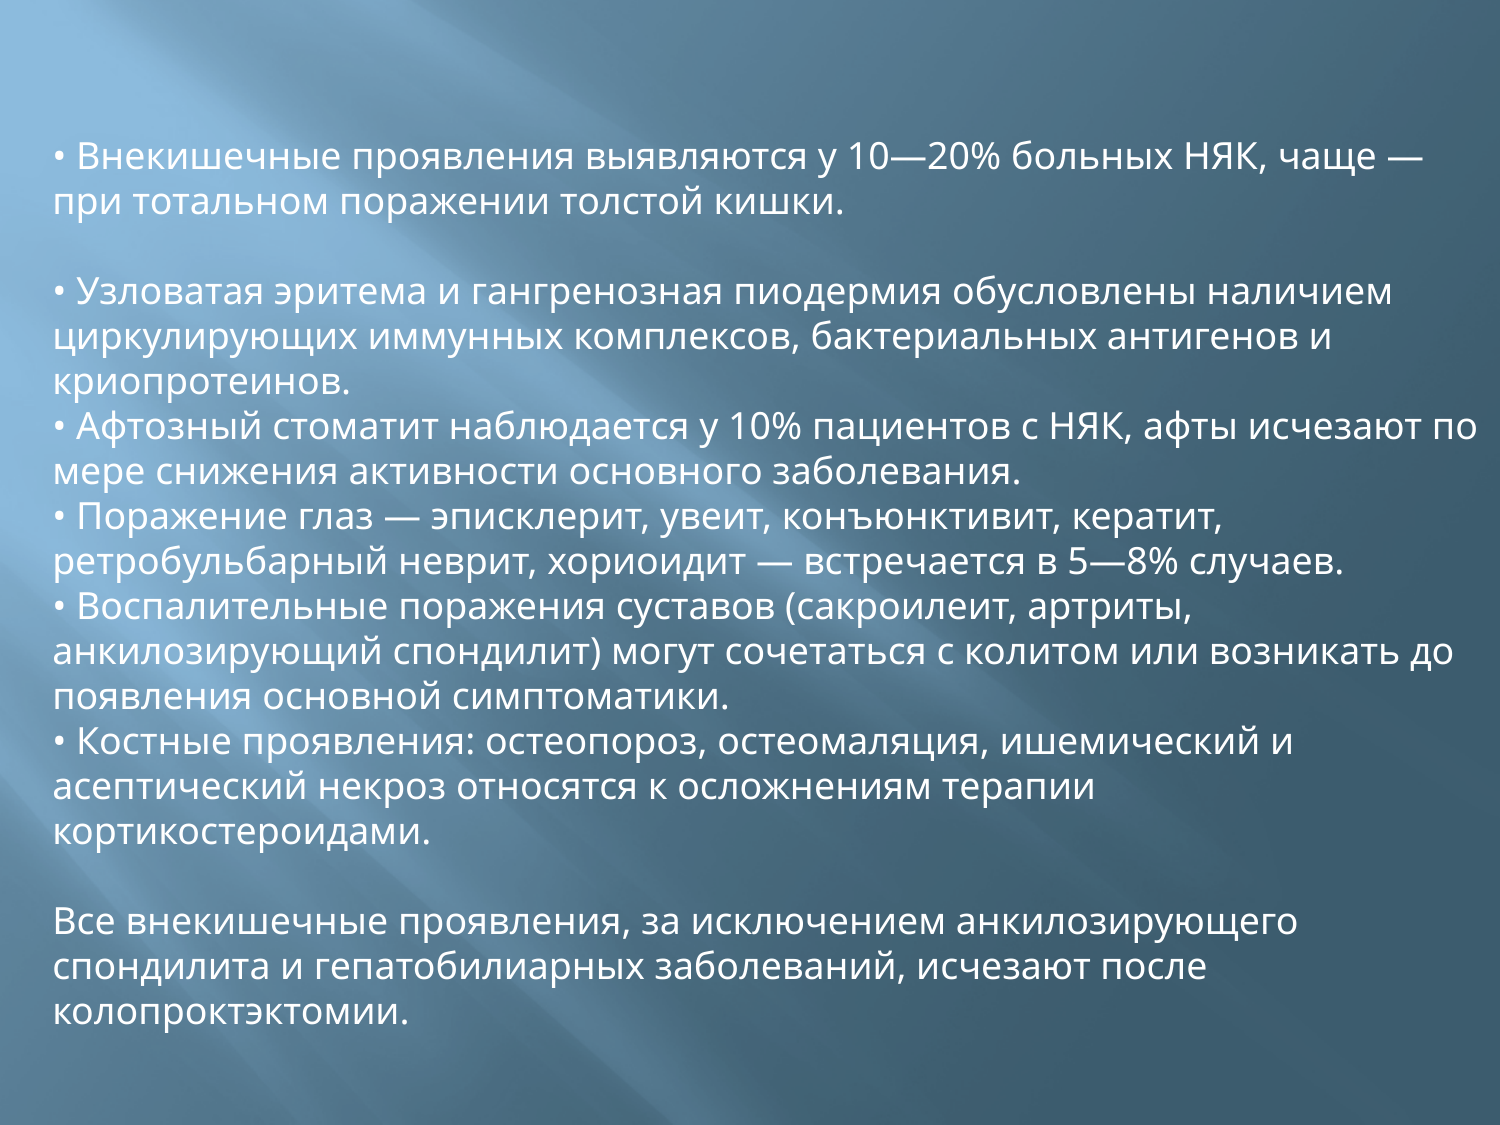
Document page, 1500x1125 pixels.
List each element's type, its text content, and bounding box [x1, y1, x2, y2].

text_box • Внекишечные проявления выявляются у 10—20% больных НЯК, чаще — при тотальном поражении толстой кишки. • Узловатая эритема и гангренозная пиодермия обусловлены наличием циркулирующих иммунных комплексов, бактериальных антигенов и криопротеинов. • Афтозный стоматит наблюдается у 10% пациентов с НЯК, афты исчезают по мере снижения активности основного заболевания. • Поражение глаз — эписклерит, увеит, конъюнктивит, кератит, ретробульбарный неврит, хориоидит — встречается в 5—8% случаев. • Воспалительные поражения суставов (сакроилеит, артриты, анкилозирующий спондилит) могут сочетаться с колитом или возникать до появления основной симптоматики. • Костные проявления: остеопороз, остеомаляция, ишемический и асептический некроз относятся к осложнениям терапии кортикостероидами. Все внекишечные проявления, за исключением анкилозирующего спондилита и гепатобилиарных заболеваний, исчезают после колопроктэктомии. [37, 124, 1500, 1040]
